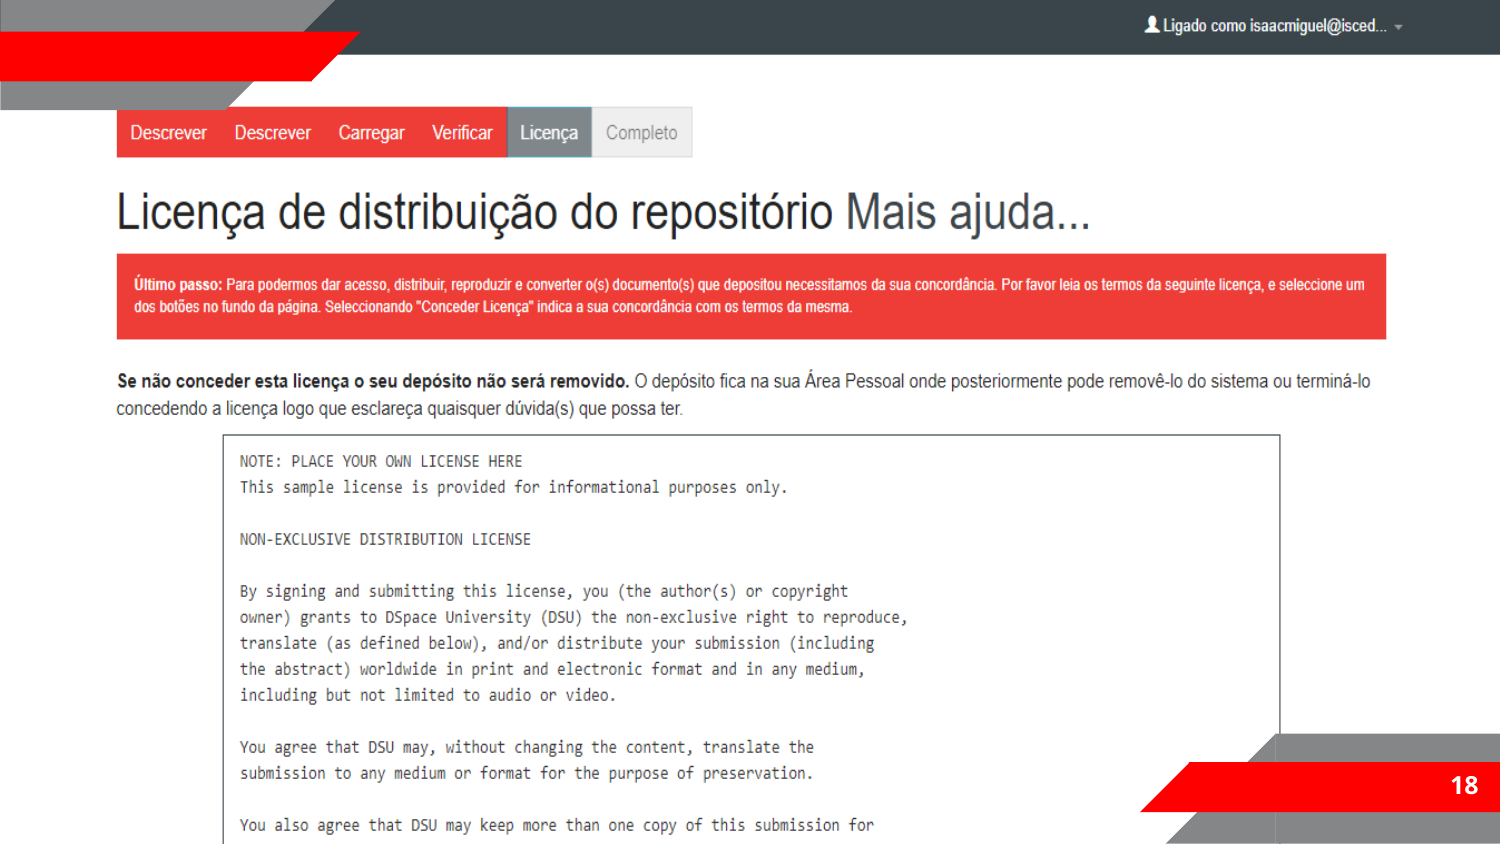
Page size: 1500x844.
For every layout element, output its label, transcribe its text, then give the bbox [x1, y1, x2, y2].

slide_number ‹#› [1249, 760, 1494, 813]
picture [0, 0, 1500, 844]
